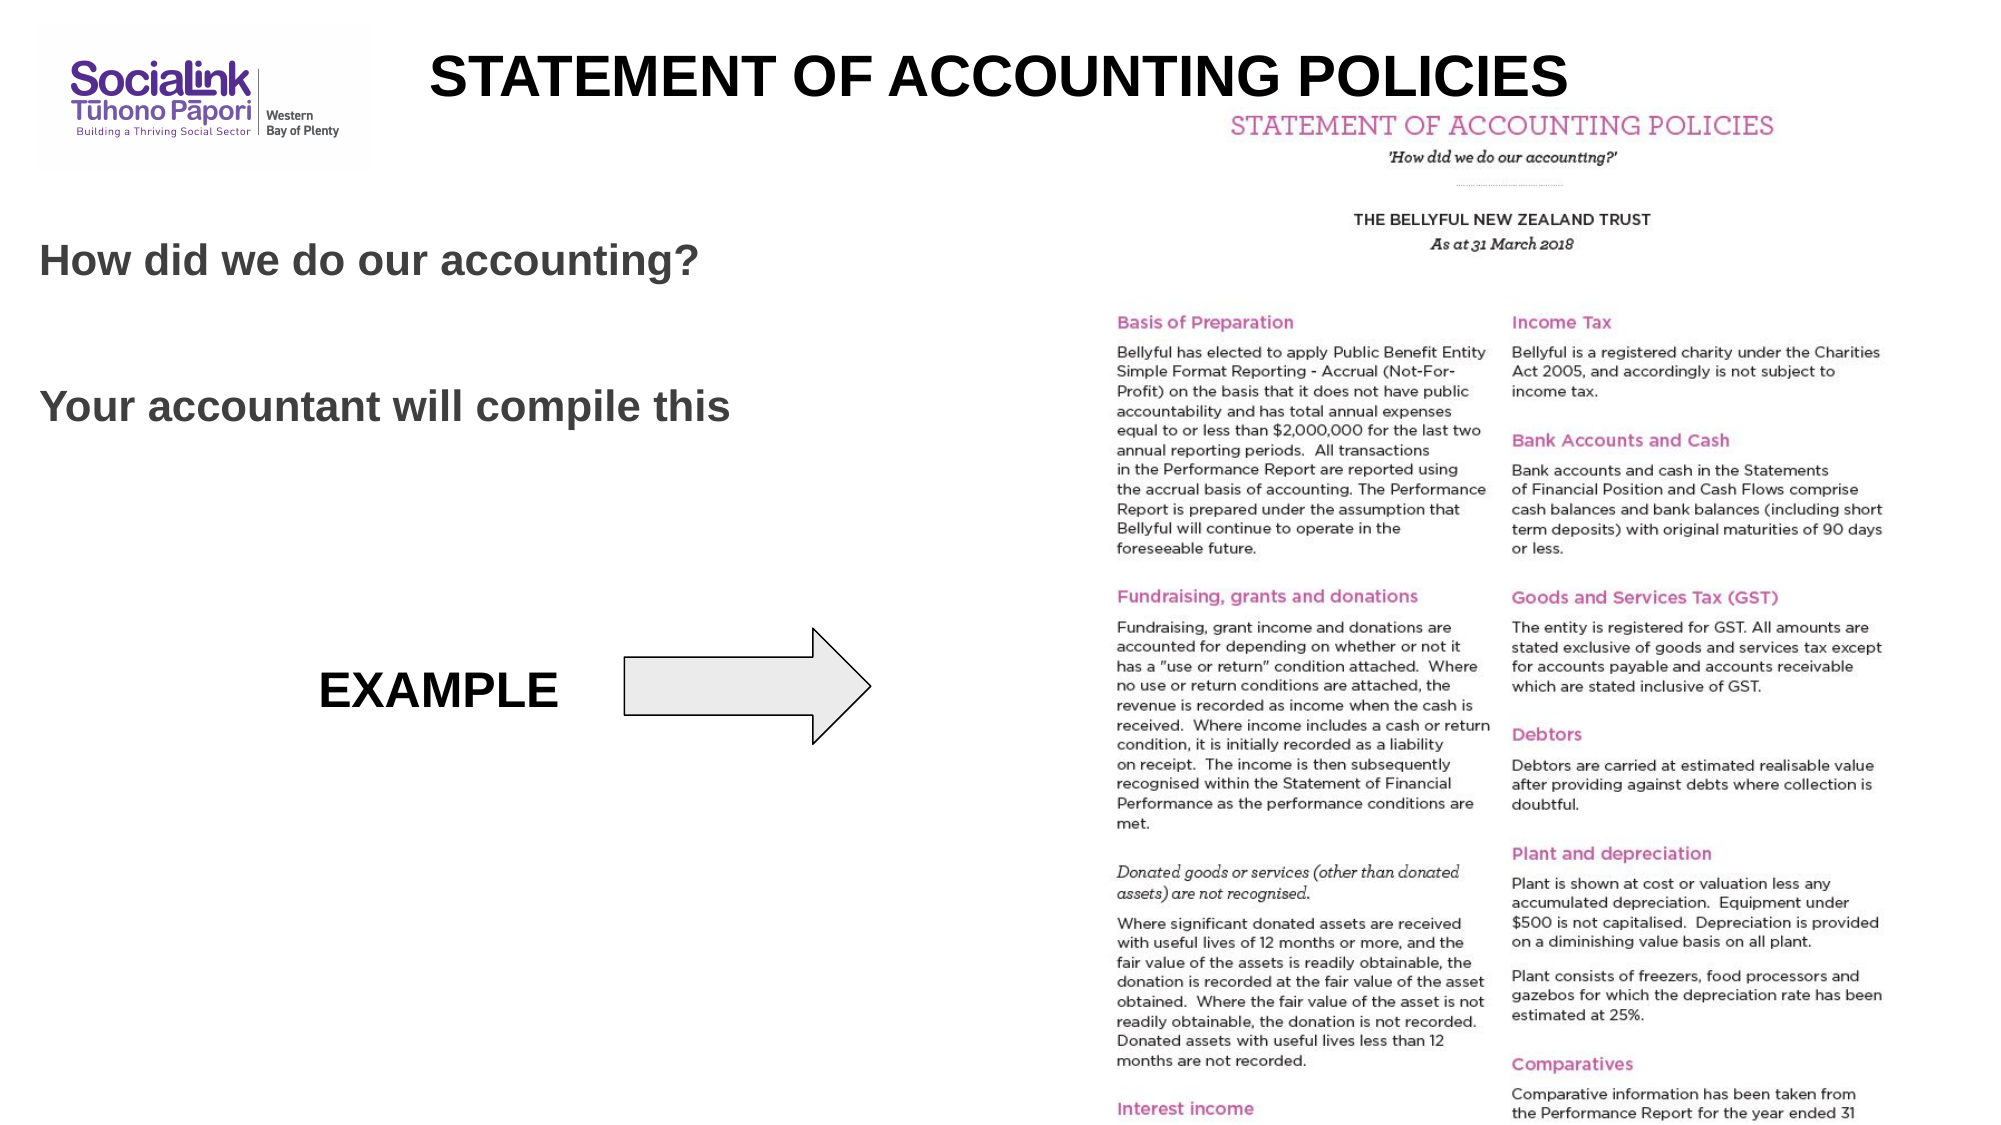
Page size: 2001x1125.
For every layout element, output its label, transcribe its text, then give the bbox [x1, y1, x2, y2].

picture [37, 25, 374, 174]
title STATEMENT OF ACCOUNTING POLICIES [378, 38, 1963, 143]
text_box [624, 628, 871, 745]
picture [1082, 106, 1935, 1125]
text_box EXAMPLE [192, 642, 686, 774]
text_box How did we do our accounting? Your accountant will compile this [24, 216, 926, 466]
